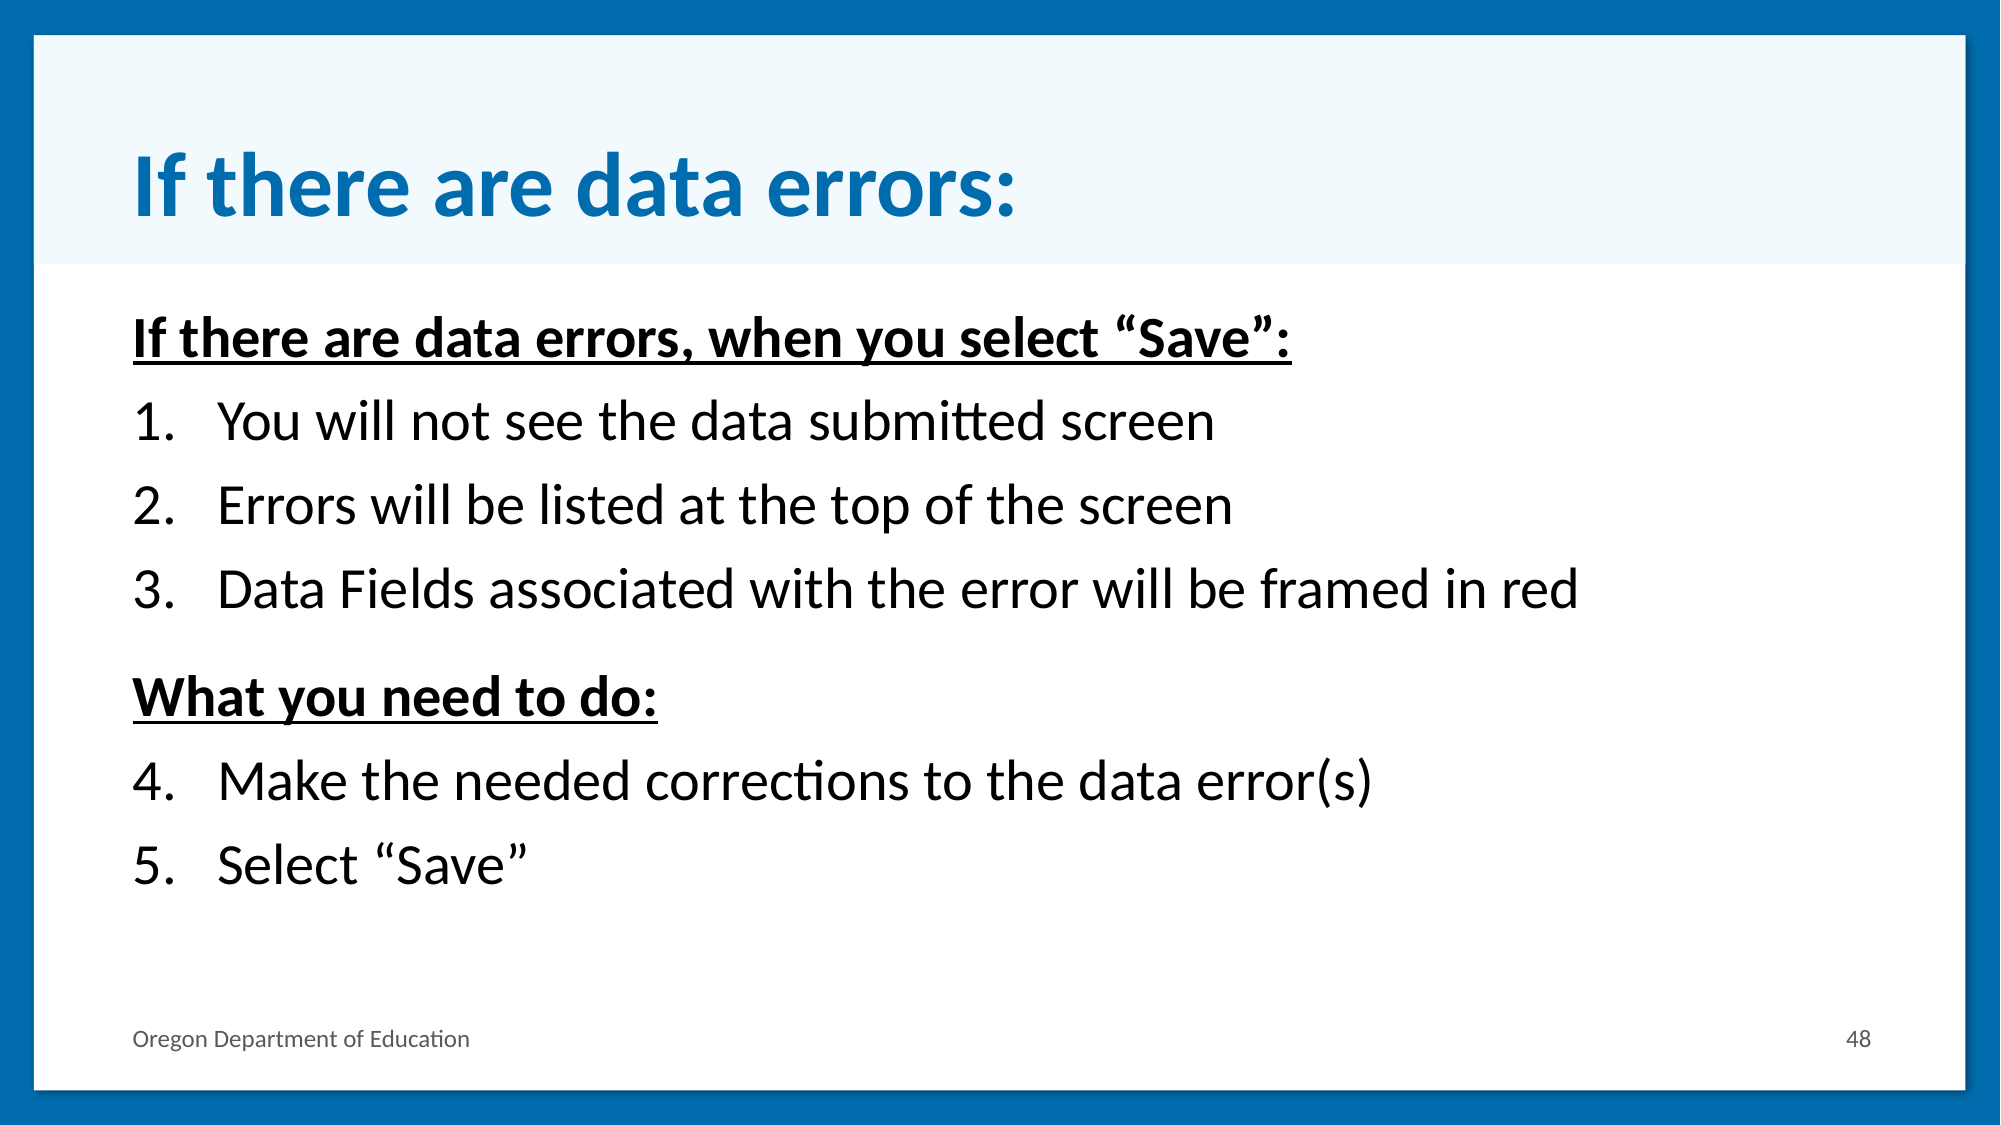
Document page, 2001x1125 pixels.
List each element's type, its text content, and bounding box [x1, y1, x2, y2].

slide_number 48 [1412, 1007, 1887, 1068]
list If there are data errors, when you select “Save”: You will not see the data submitted screen Errors will be listed at the top of the screen Data Fields associated with the error will be framed in red What you need to do: Make the needed corrections to the data error(s) Select “Save” [117, 299, 1887, 974]
title If there are data errors: [117, 75, 1887, 244]
footer Oregon Department of Education [117, 1007, 588, 1068]
